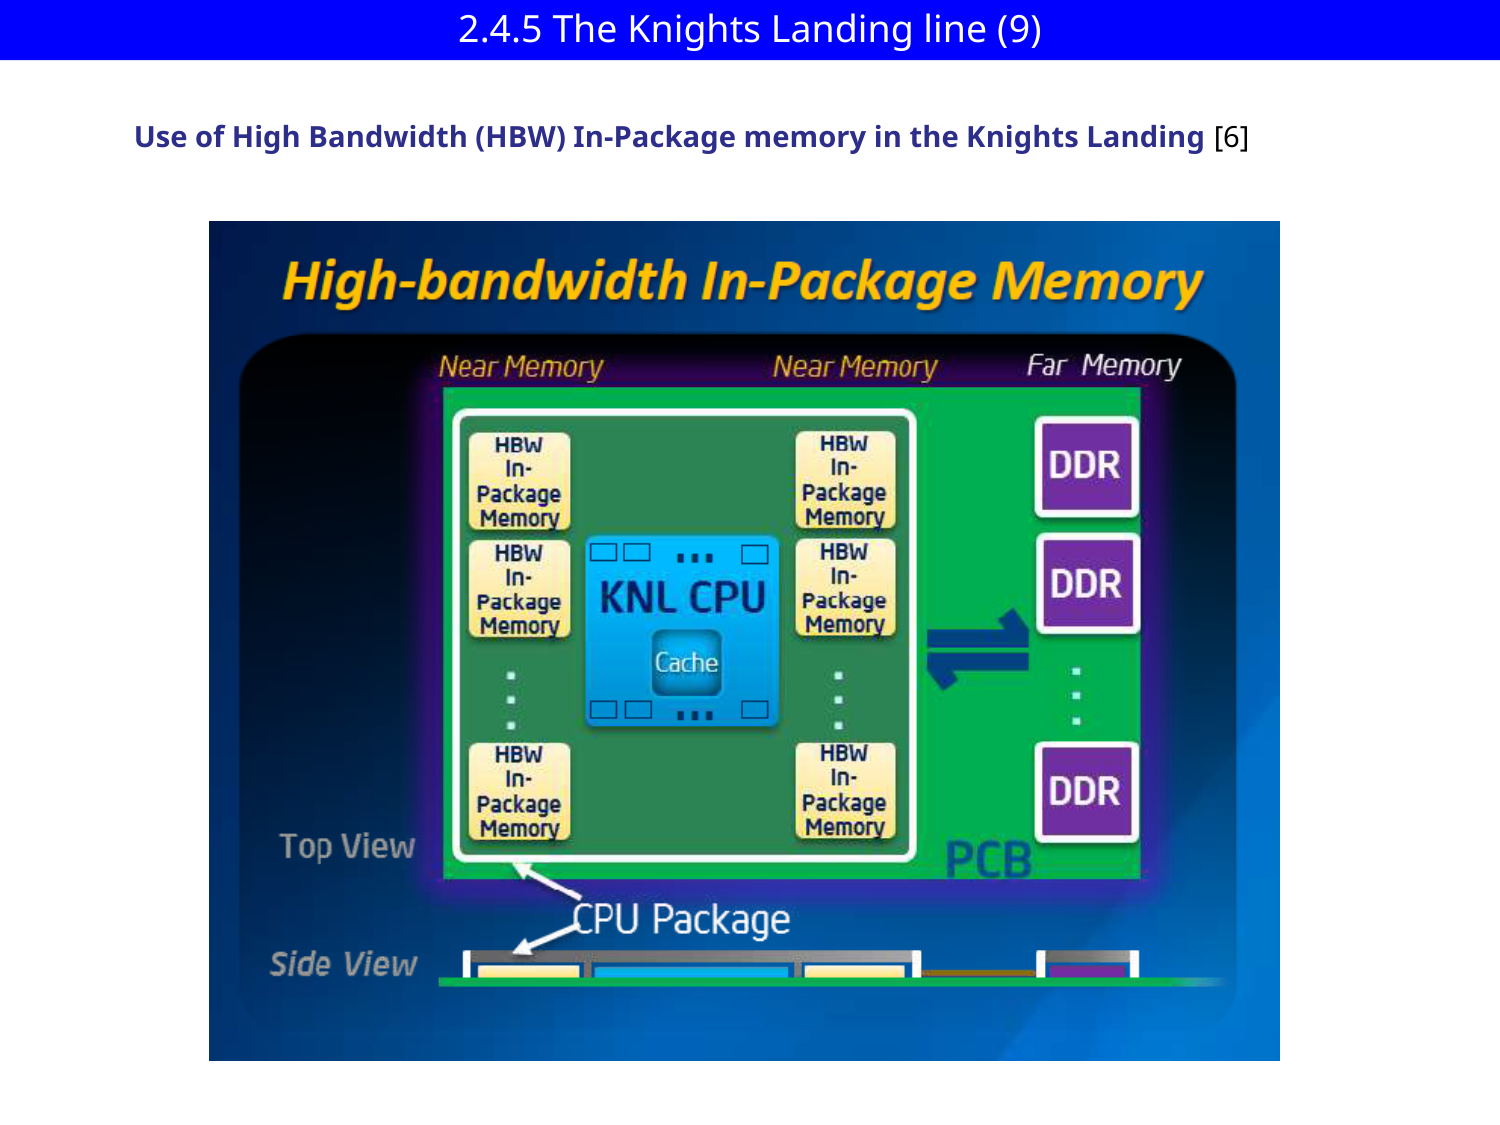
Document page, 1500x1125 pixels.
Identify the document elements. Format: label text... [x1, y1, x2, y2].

picture [209, 221, 1280, 1061]
text_box Use of High Bandwidth (HBW) In-Package memory in the Knights Landing [6] [119, 111, 1265, 161]
text_box 2.4.5 The Knights Landing line (9) [0, 0, 1500, 61]
